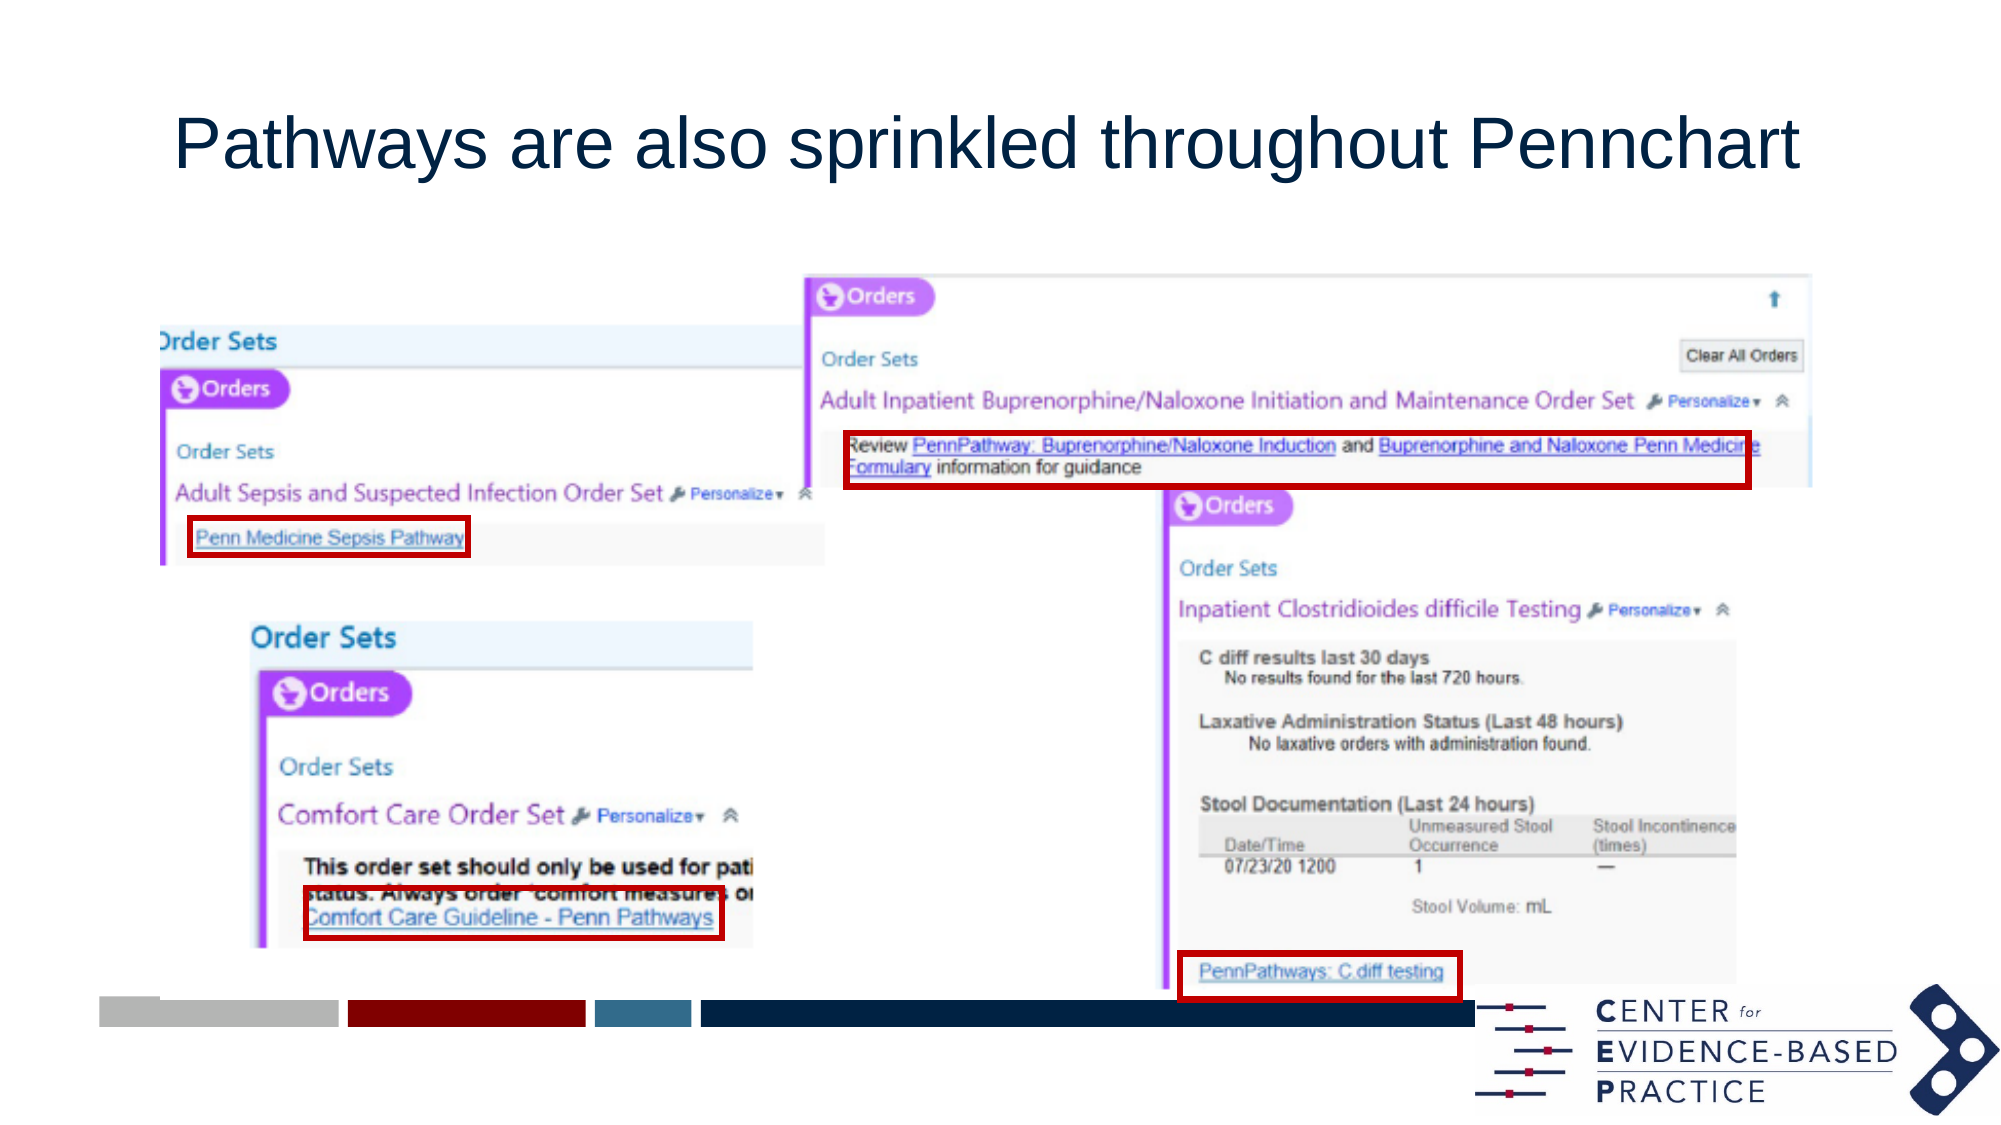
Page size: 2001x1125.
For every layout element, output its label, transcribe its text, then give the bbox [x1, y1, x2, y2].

picture [160, 270, 2000, 1116]
title Pathways are also sprinkled throughout Pennchart [131, 108, 1845, 271]
